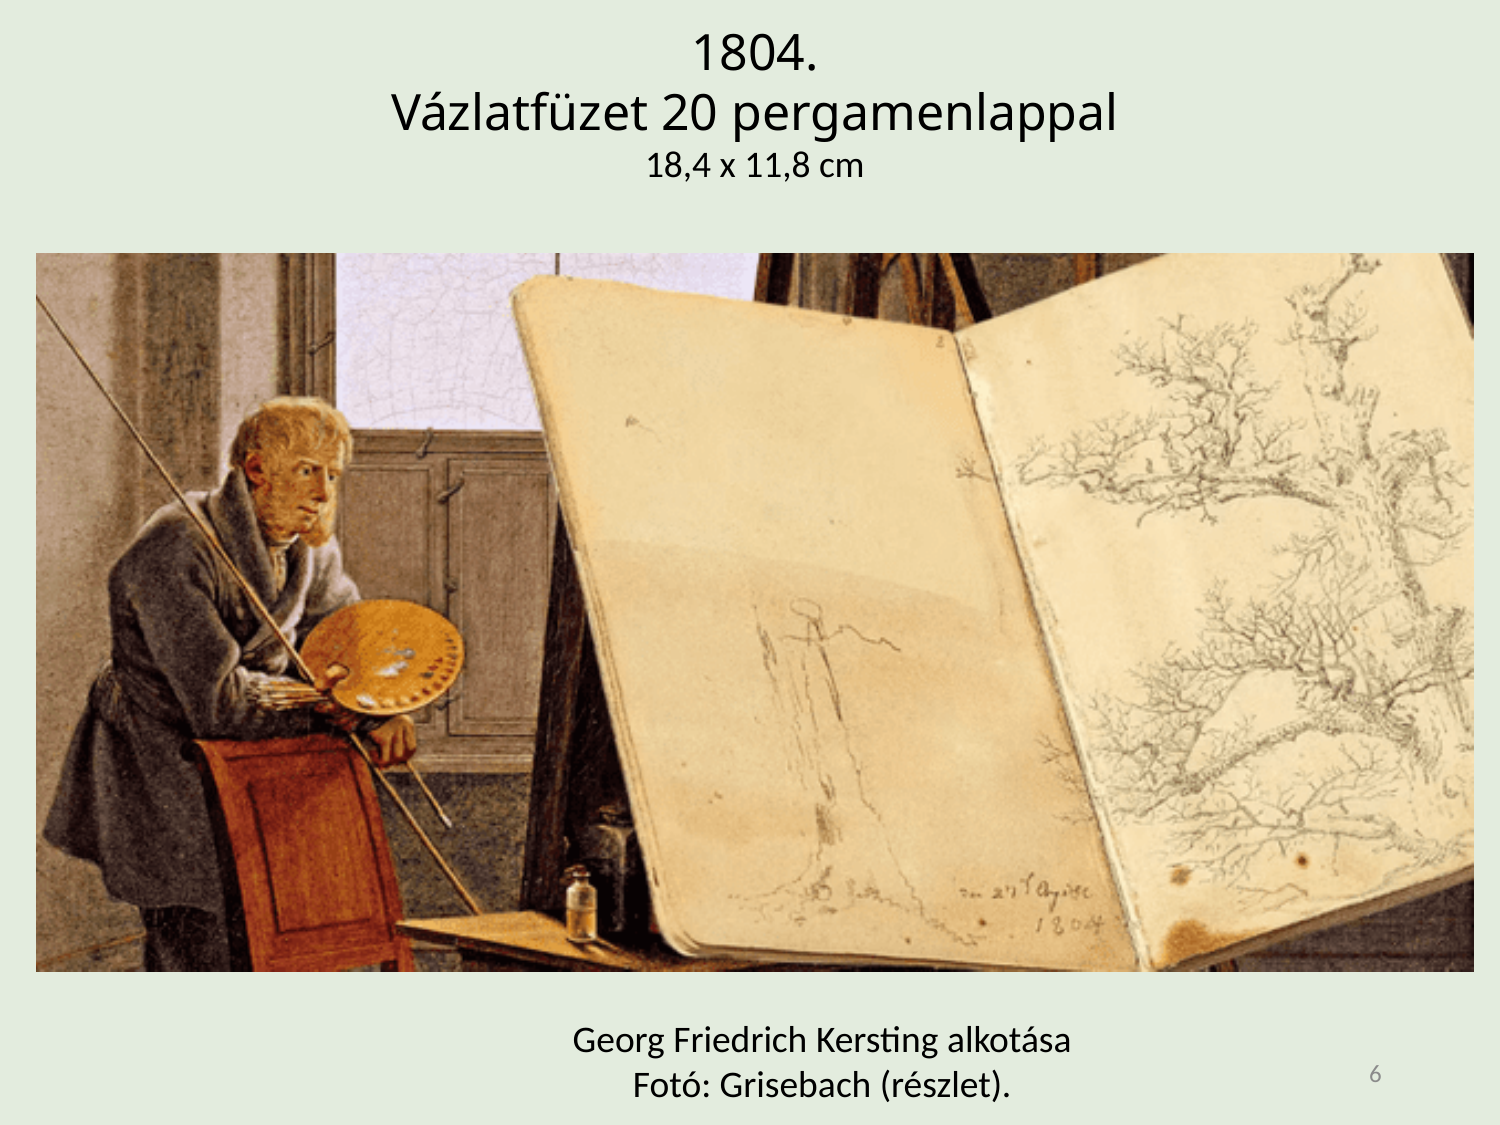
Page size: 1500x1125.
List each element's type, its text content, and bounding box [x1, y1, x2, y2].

list 1804. Vázlatfüzet 20 pergamenlappal 18,4 x 11,8 cm [27, 0, 1483, 460]
slide_number 6 [1059, 1042, 1397, 1103]
picture [36, 253, 1474, 972]
text_box Georg Friedrich Kersting alkotása Fotó: Grisebach (részlet). [451, 1007, 1202, 1113]
